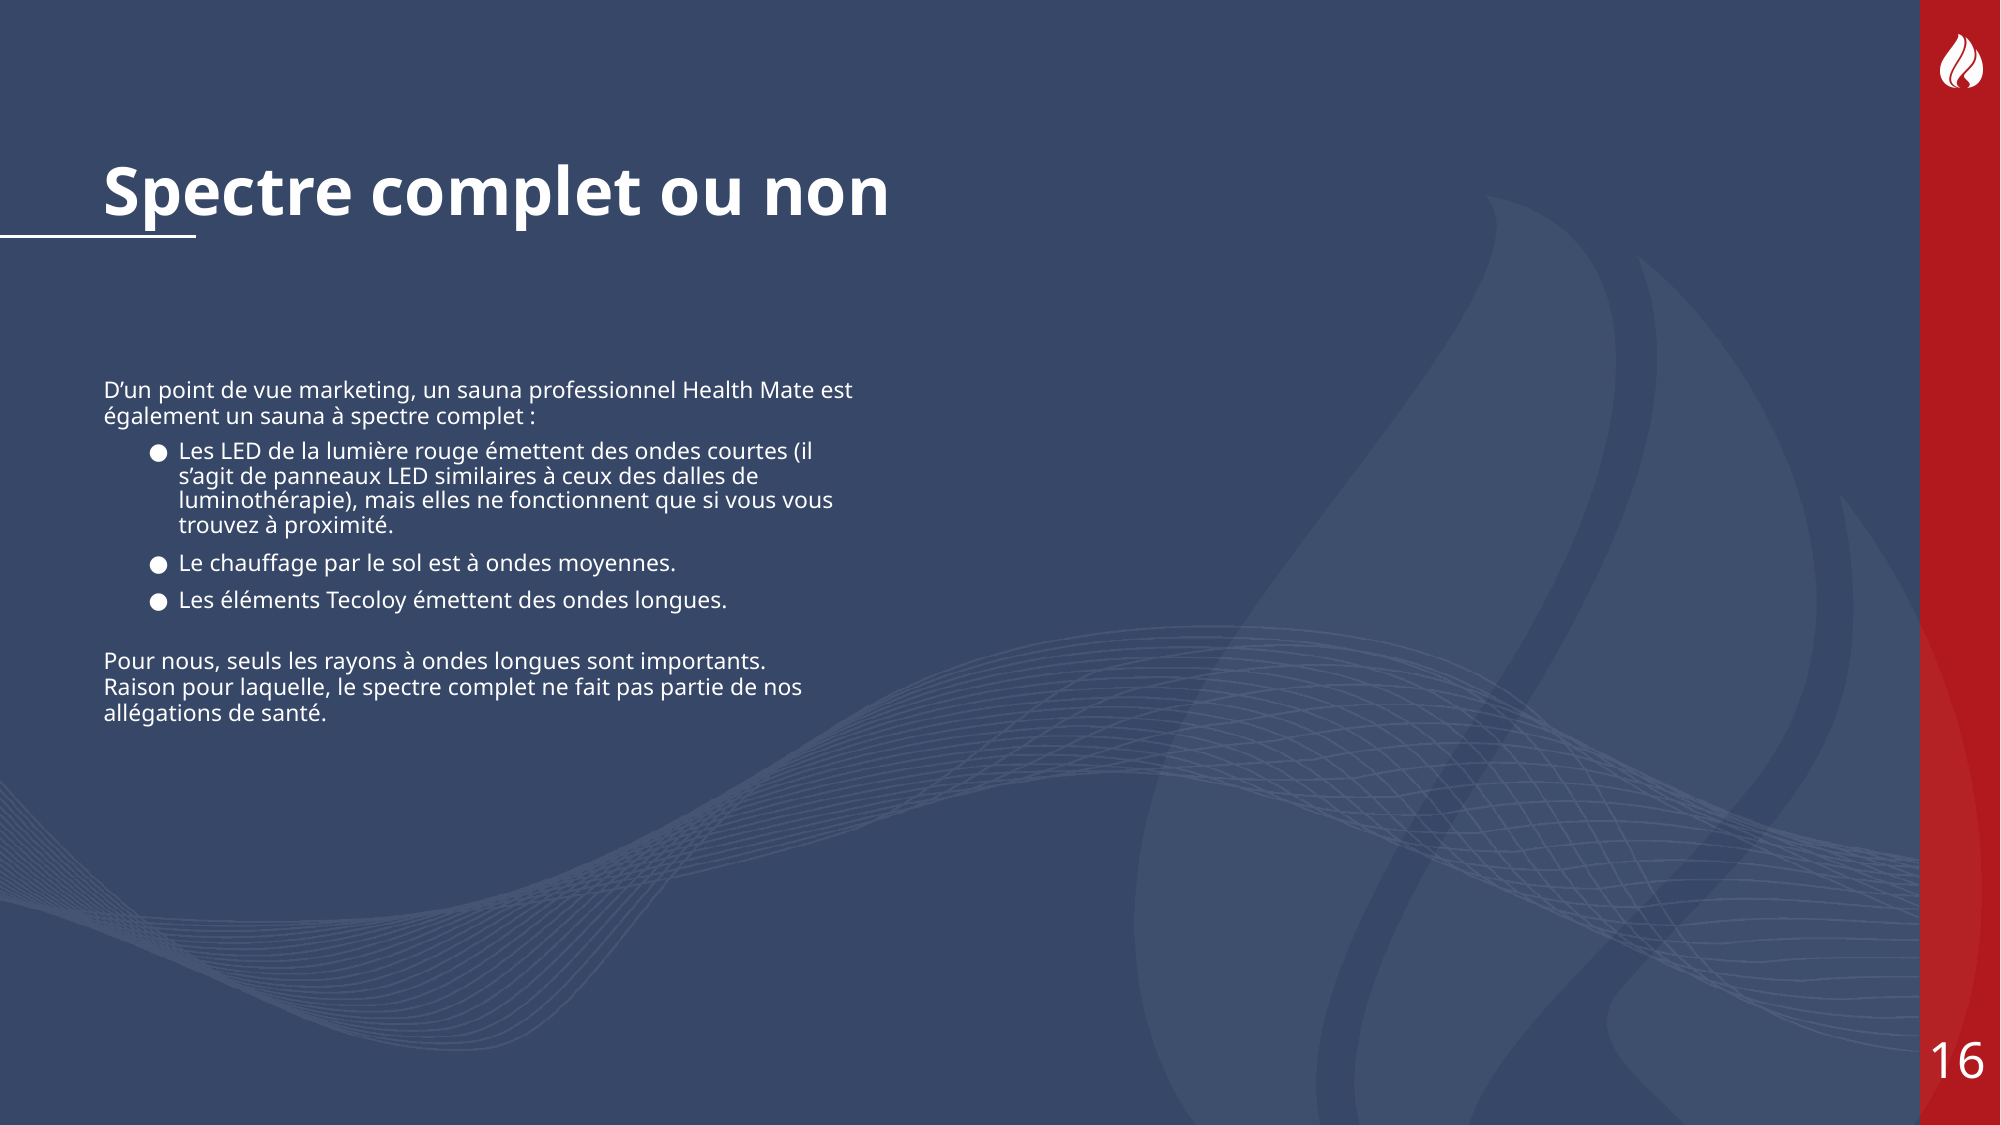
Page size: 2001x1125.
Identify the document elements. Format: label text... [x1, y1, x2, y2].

slide_number 16 [1904, 1013, 2000, 1112]
picture [1940, 34, 1983, 88]
list D’un point de vue marketing, un sauna professionnel Health Mate est également un sauna à spectre complet : Les LED de la lumière rouge émettent des ondes courtes (il s’agit de panneaux LED similaires à ceux des dalles de luminothérapie), mais elles ne fonctionnent que si vous vous trouvez à proximité. Le chauffage par le sol est à ondes moyennes. Les éléments Tecoloy émettent des ondes longues. Pour nous, seuls les rayons à ondes longues sont importants. Raison pour laquelle, le spectre complet ne fait pas partie de nos allégations de santé. [88, 369, 886, 624]
picture [0, 625, 1920, 1052]
title Spectre complet ou non [88, 73, 1831, 238]
